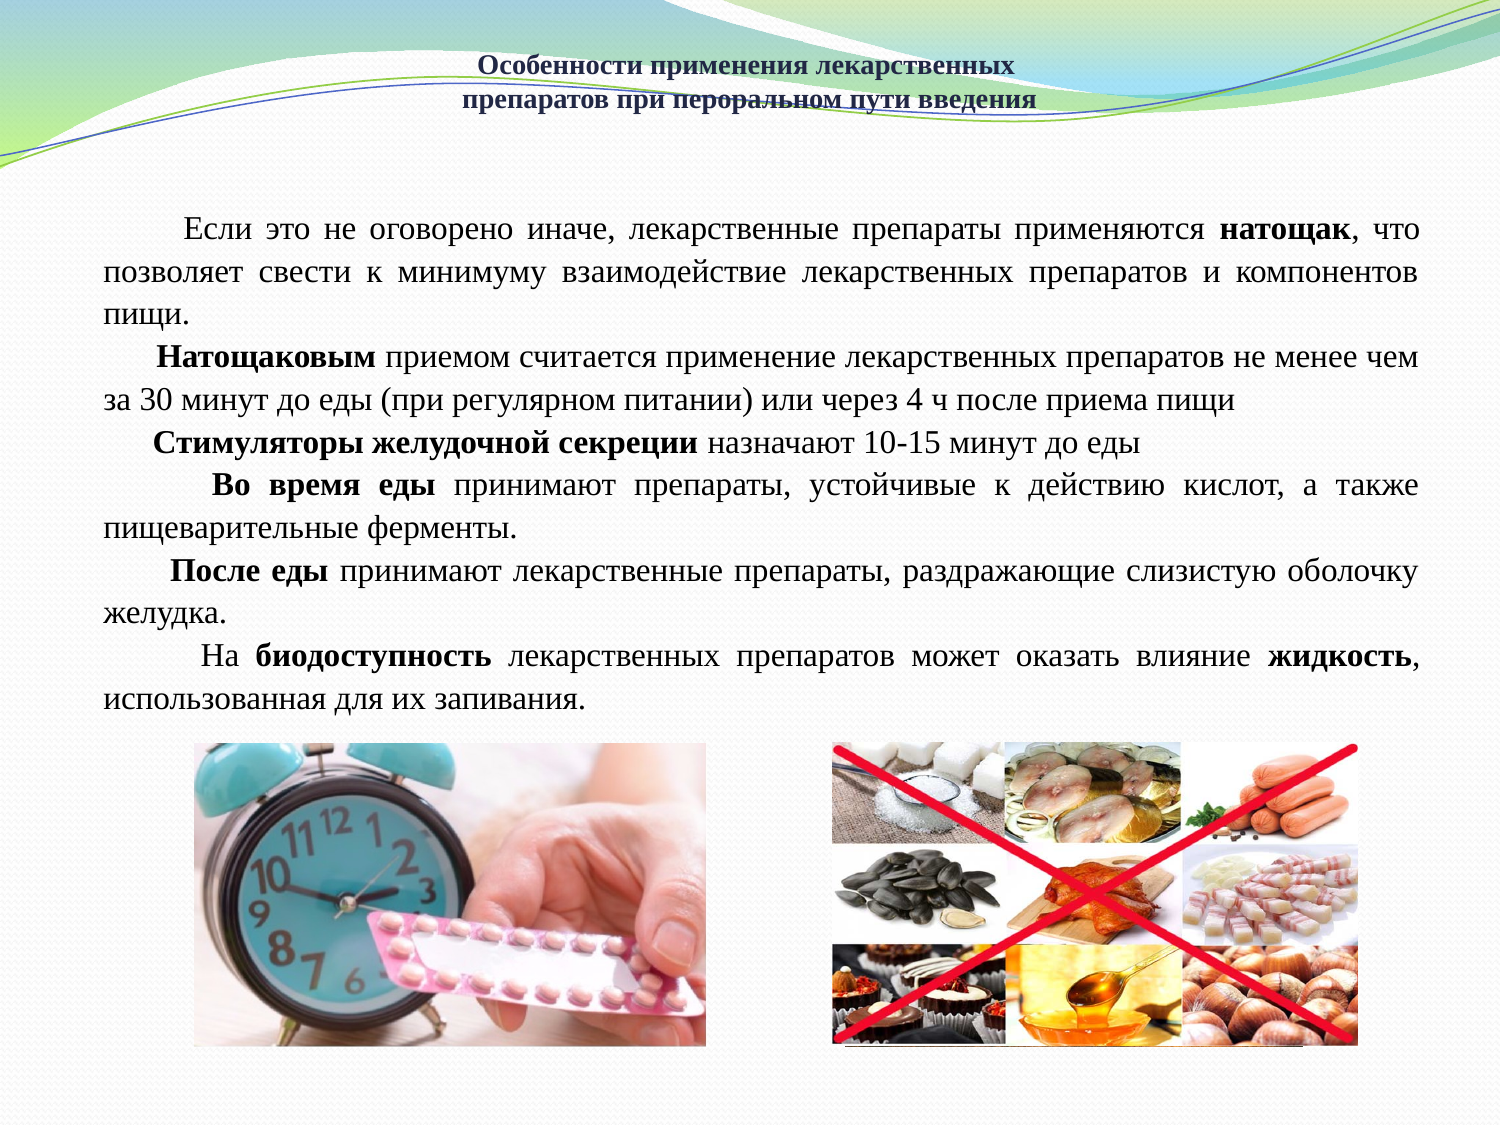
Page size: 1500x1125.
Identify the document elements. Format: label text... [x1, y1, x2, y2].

title Особенности применения лекарственных препаратов при пероральном пути введения [112, 37, 1388, 78]
text_box Если это не оговорено иначе, лекарственные препараты применяются натощак, что позволяет свести к минимуму взаимодействие лекарственных препаратов и компонентов пищи. Натощаковым приемом считается применение лекарственных препаратов не менее чем за 30 минут до еды (при регулярном питании) или через 4 ч после приема пищи Стимуляторы желудочной секреции назначают 10-15 минут до еды Во время еды принимают препараты, устойчивые к действию кислот, а также пищеварительные ферменты. После еды принимают лекарственные препараты, раздражающие слизистую оболочку желудка. На биодоступность лекарственных препаратов может оказать влияние жидкость, использованная для их запивания. [88, 196, 1436, 724]
picture [194, 743, 707, 1047]
title Особенности применения лекарственных препаратов при пероральном пути введения [112, 79, 1388, 114]
picture [832, 742, 1358, 1047]
